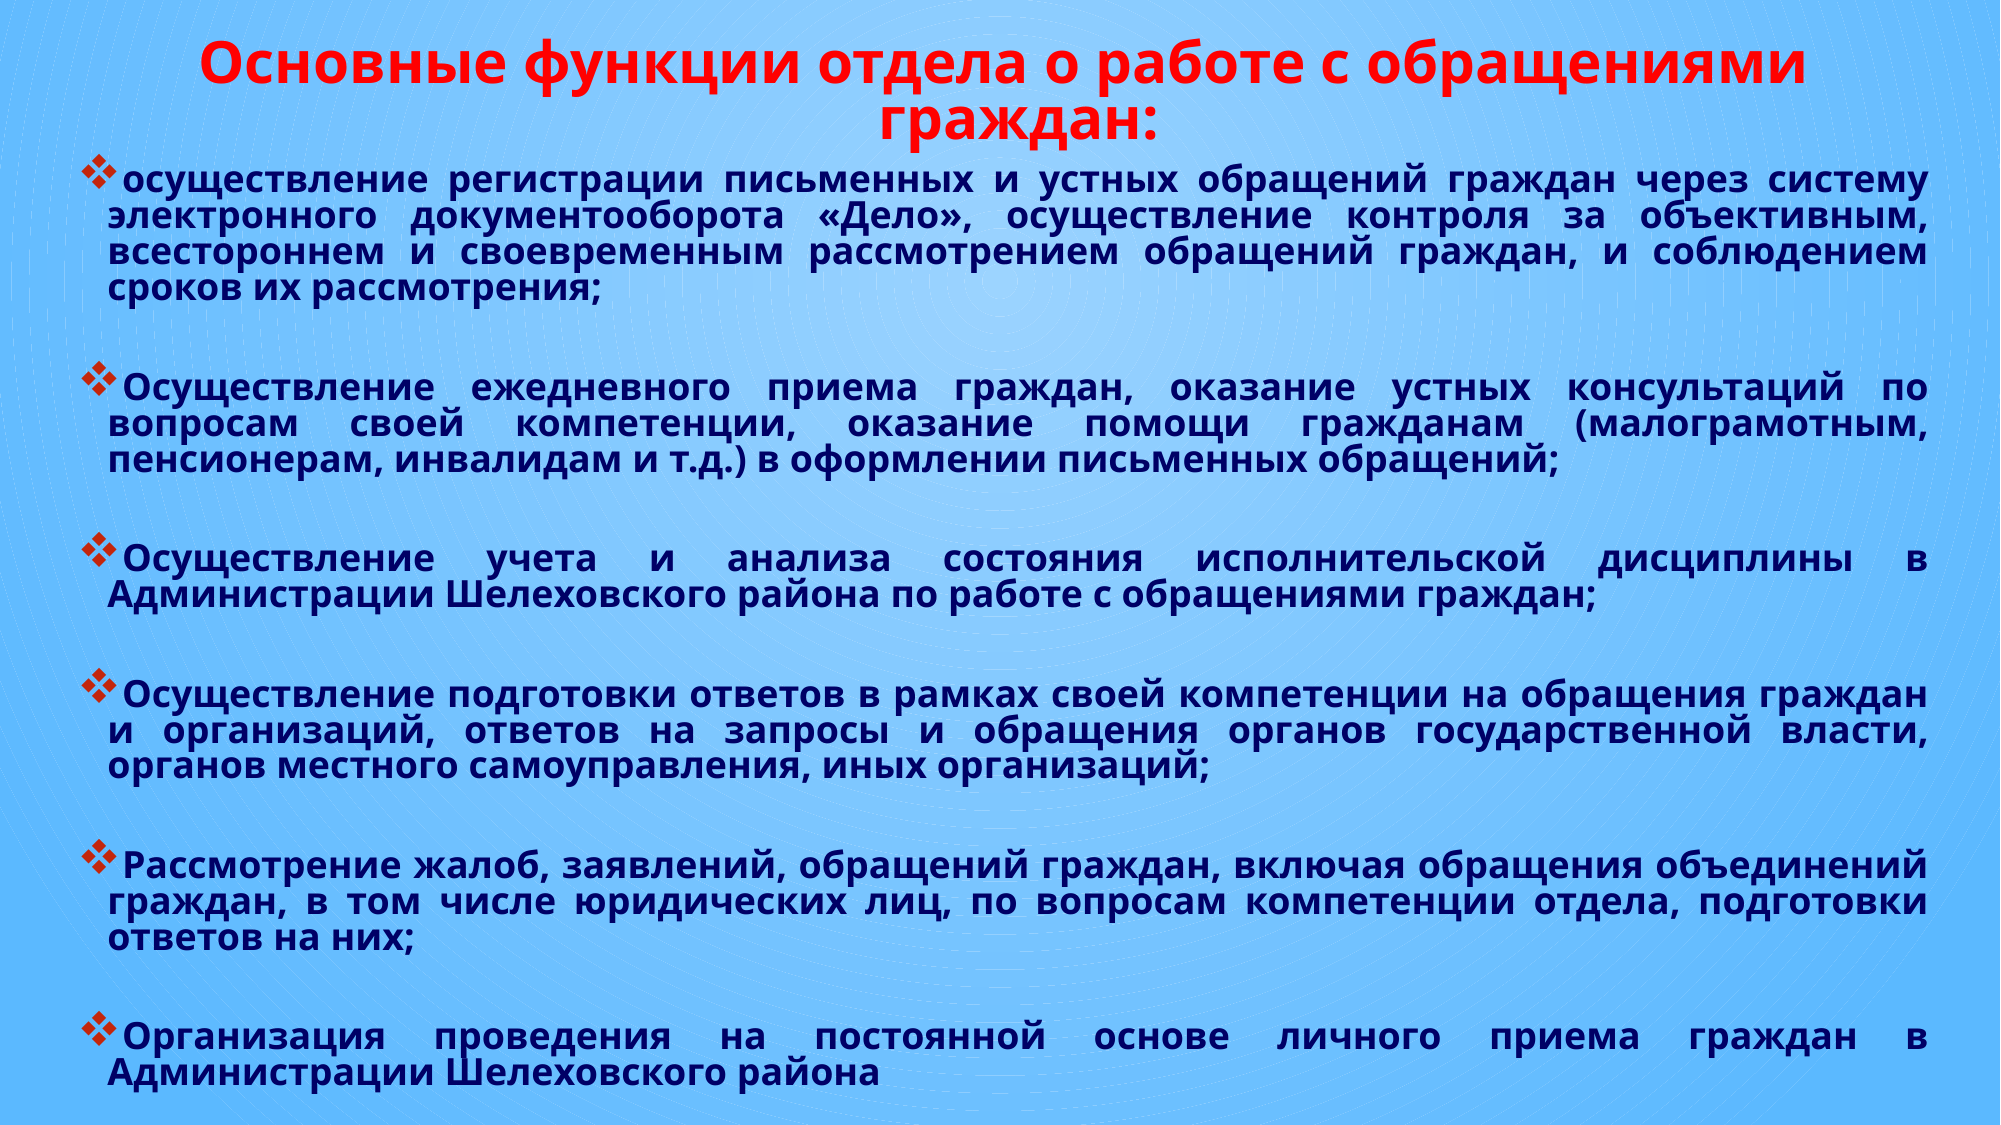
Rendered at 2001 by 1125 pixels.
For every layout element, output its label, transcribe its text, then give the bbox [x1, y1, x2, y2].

list Основные функции отдела о работе с обращениями граждан: осуществление регистрации письменных и устных обращений граждан через систему электронного документооборота «Дело», осуществление контроля за объективным, всестороннем и своевременным рассмотрением обращений граждан, и соблюдением сроков их рассмотрения; Осуществление ежедневного приема граждан, оказание устных консультаций по вопросам своей компетенции, оказание помощи гражданам (малограмотным, пенсионерам, инвалидам и т.д.) в оформлении письменных обращений; Осуществление учета и анализа состояния исполнительской дисциплины в Администрации Шелеховского района по работе с обращениями граждан; Осуществление подготовки ответов в рамках своей компетенции на обращения граждан и организаций, ответов на запросы и обращения органов государственной власти, органов местного самоуправления, иных организаций; Рассмотрение жалоб, заявлений, обращений граждан, включая обращения объединений граждан, в том числе юридических лиц, по вопросам компетенции отдела, подготовки ответов на них; Организация проведения на постоянной основе личного приема граждан в Администрации Шелеховского района [55, 31, 1945, 1071]
